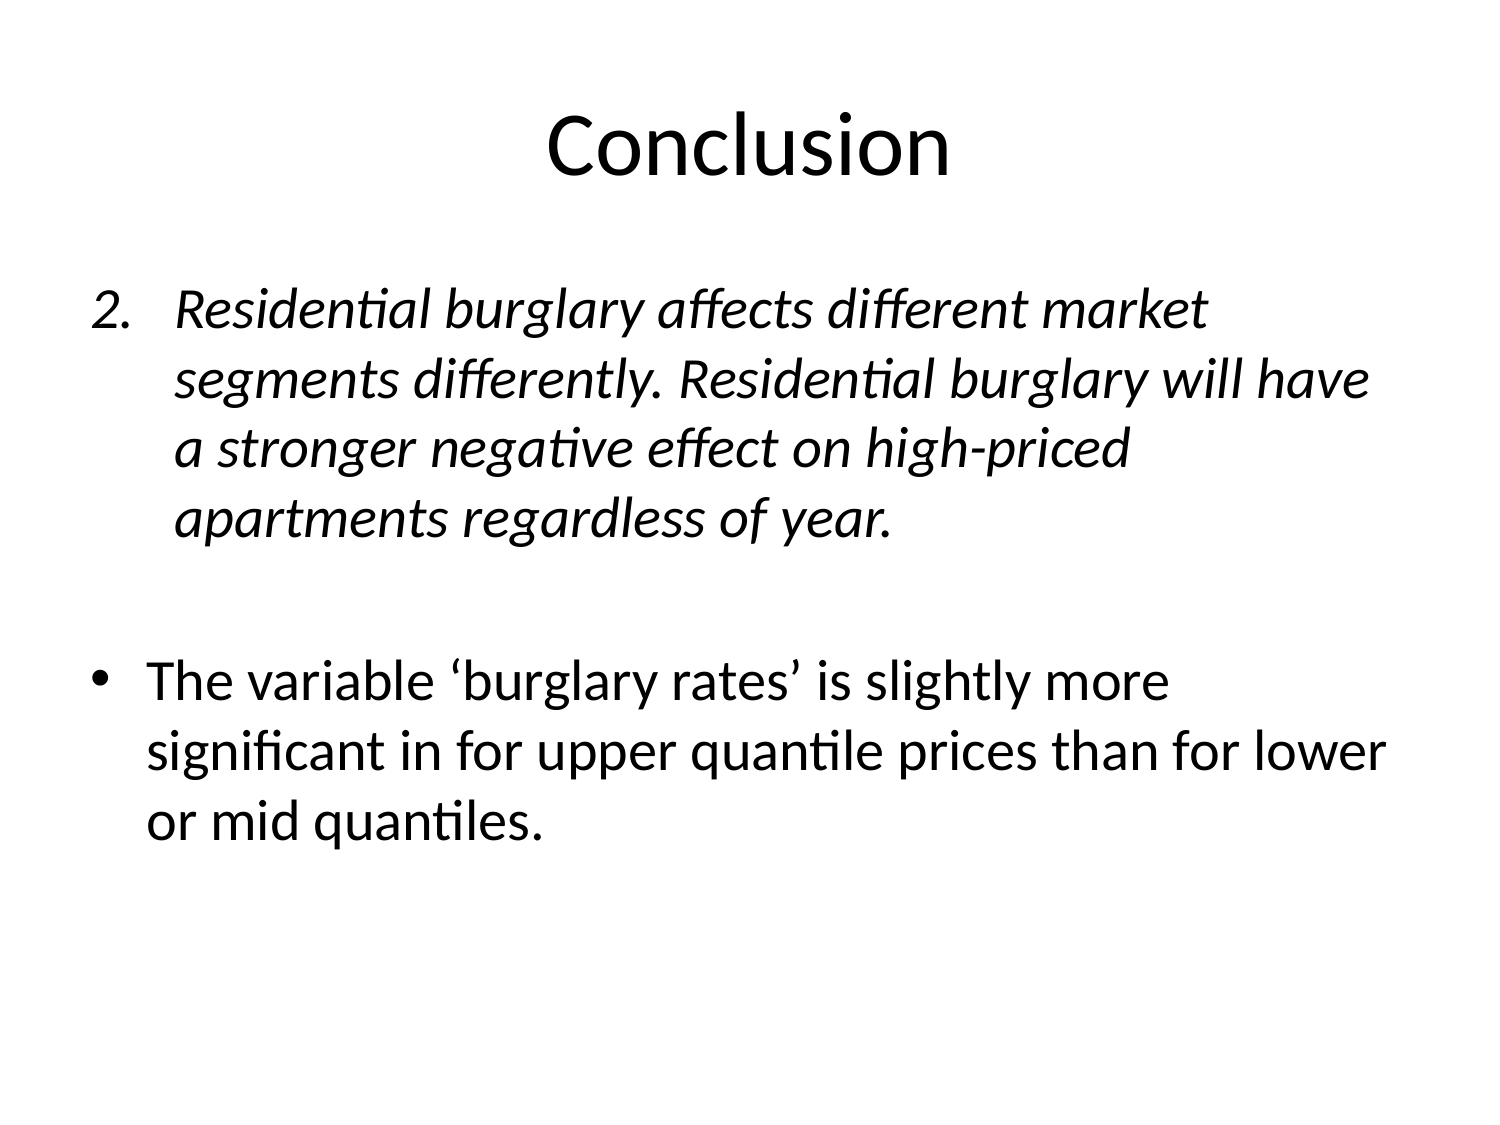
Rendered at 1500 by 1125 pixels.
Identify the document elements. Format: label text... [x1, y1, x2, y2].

title Conclusion [75, 45, 1425, 233]
list Residential burglary affects different market segments differently. Residential burglary will have a stronger negative effect on high-priced apartments regardless of year. The variable ‘burglary rates’ is slightly more significant in for upper quantile prices than for lower or mid quantiles. [75, 262, 1425, 1005]
